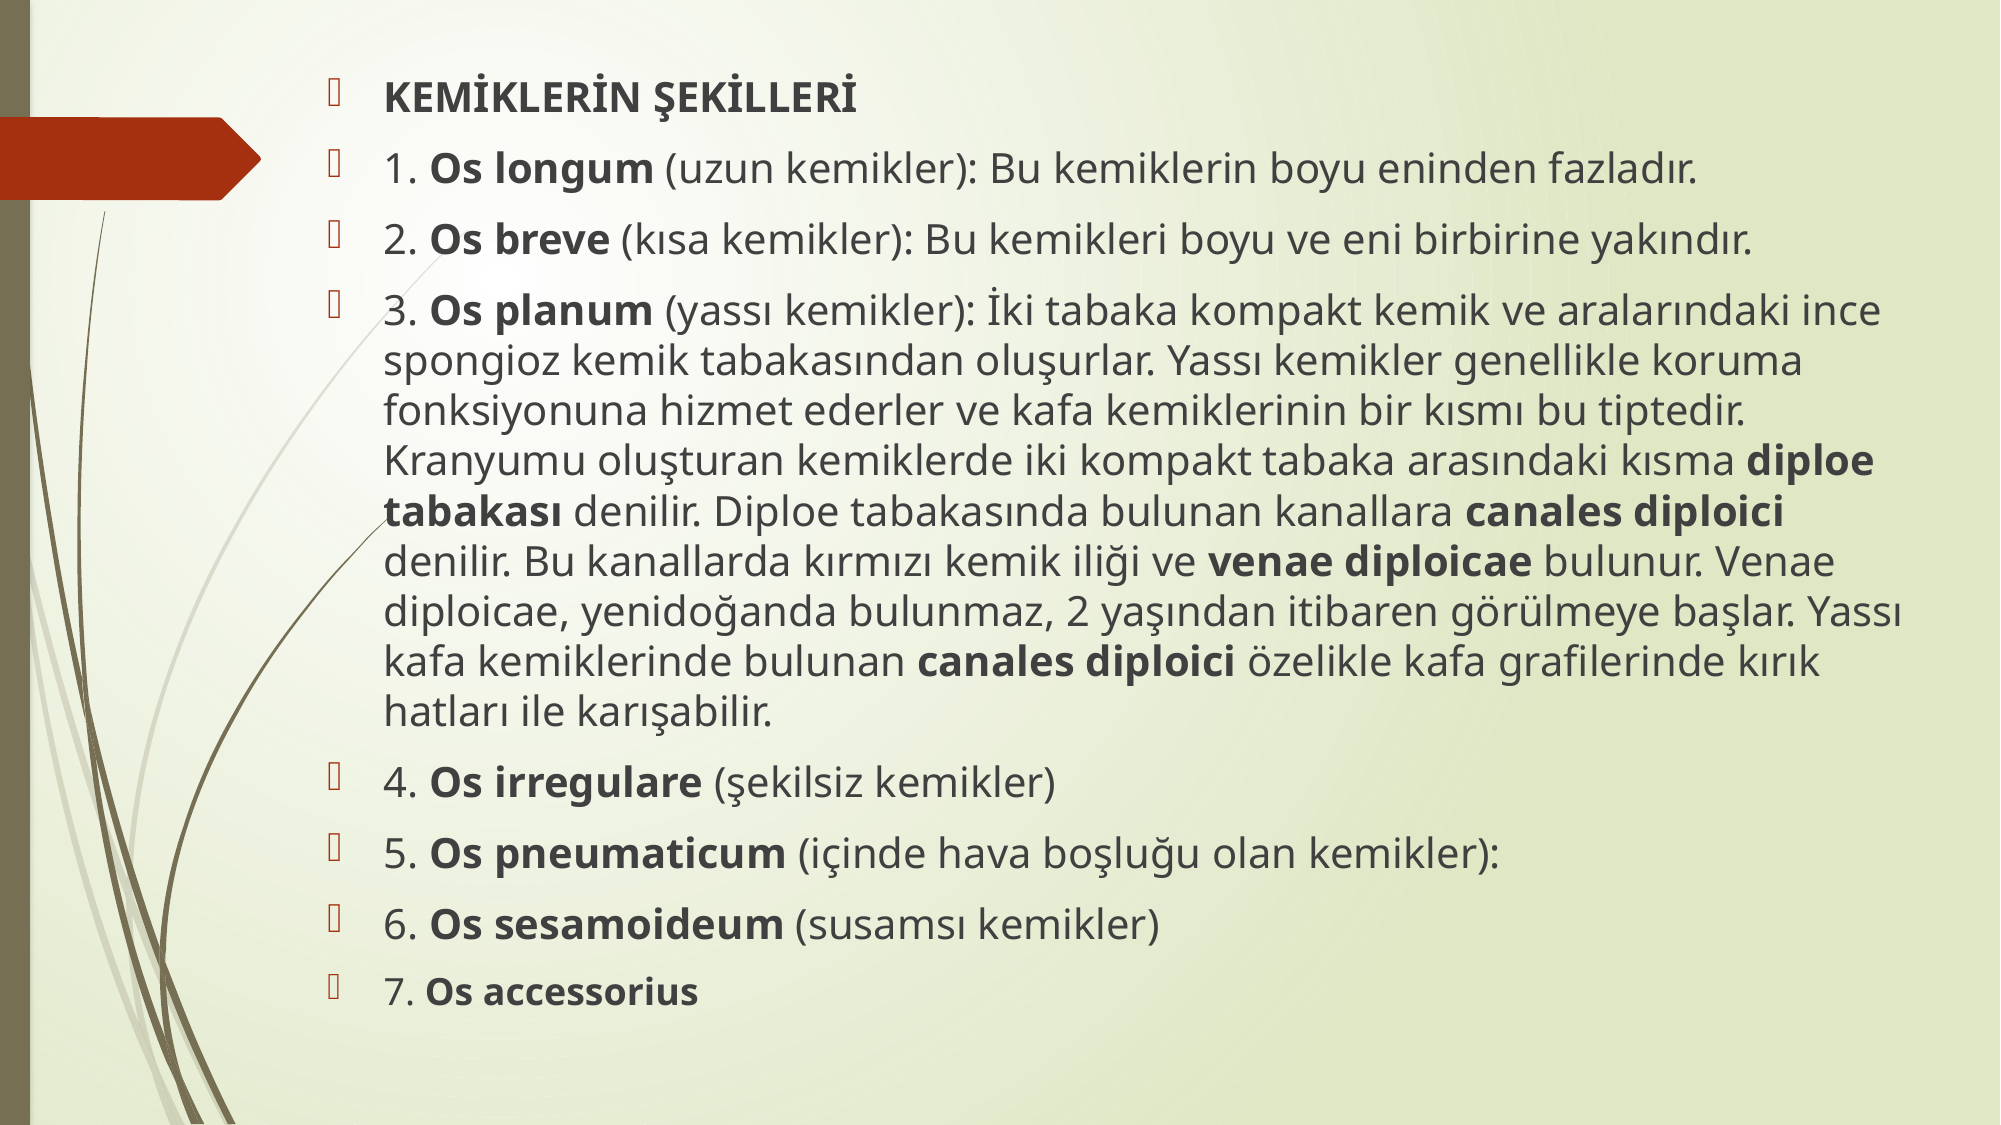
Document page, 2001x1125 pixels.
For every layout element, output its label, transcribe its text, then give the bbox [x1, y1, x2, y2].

list KEMİKLERİN ŞEKİLLERİ 1. Os longum (uzun kemikler): Bu kemiklerin boyu eninden fazladır. 2. Os breve (kısa kemikler): Bu kemikleri boyu ve eni birbirine yakındır. 3. Os planum (yassı kemikler): İki tabaka kompakt kemik ve aralarındaki ince spongioz kemik tabakasından oluşurlar. Yassı kemikler genellikle koruma fonksiyonuna hizmet ederler ve kafa kemiklerinin bir kısmı bu tiptedir. Kranyumu oluşturan kemiklerde iki kompakt tabaka arasındaki kısma diploe tabakası denilir. Diploe tabakasında bulunan kanallara canales diploici denilir. Bu kanallarda kırmızı kemik iliği ve venae diploicae bulunur. Venae diploicae, yenidoğanda bulunmaz, 2 yaşından itibaren görülmeye başlar. Yassı kafa kemiklerinde bulunan canales diploici özelikle kafa grafilerinde kırık hatları ile karışabilir. 4. Os irregulare (şekilsiz kemikler) 5. Os pneumaticum (içinde hava boşluğu olan kemikler): 6. Os sesamoideum (susamsı kemikler) 7. Os accessorius [312, 63, 1933, 1095]
